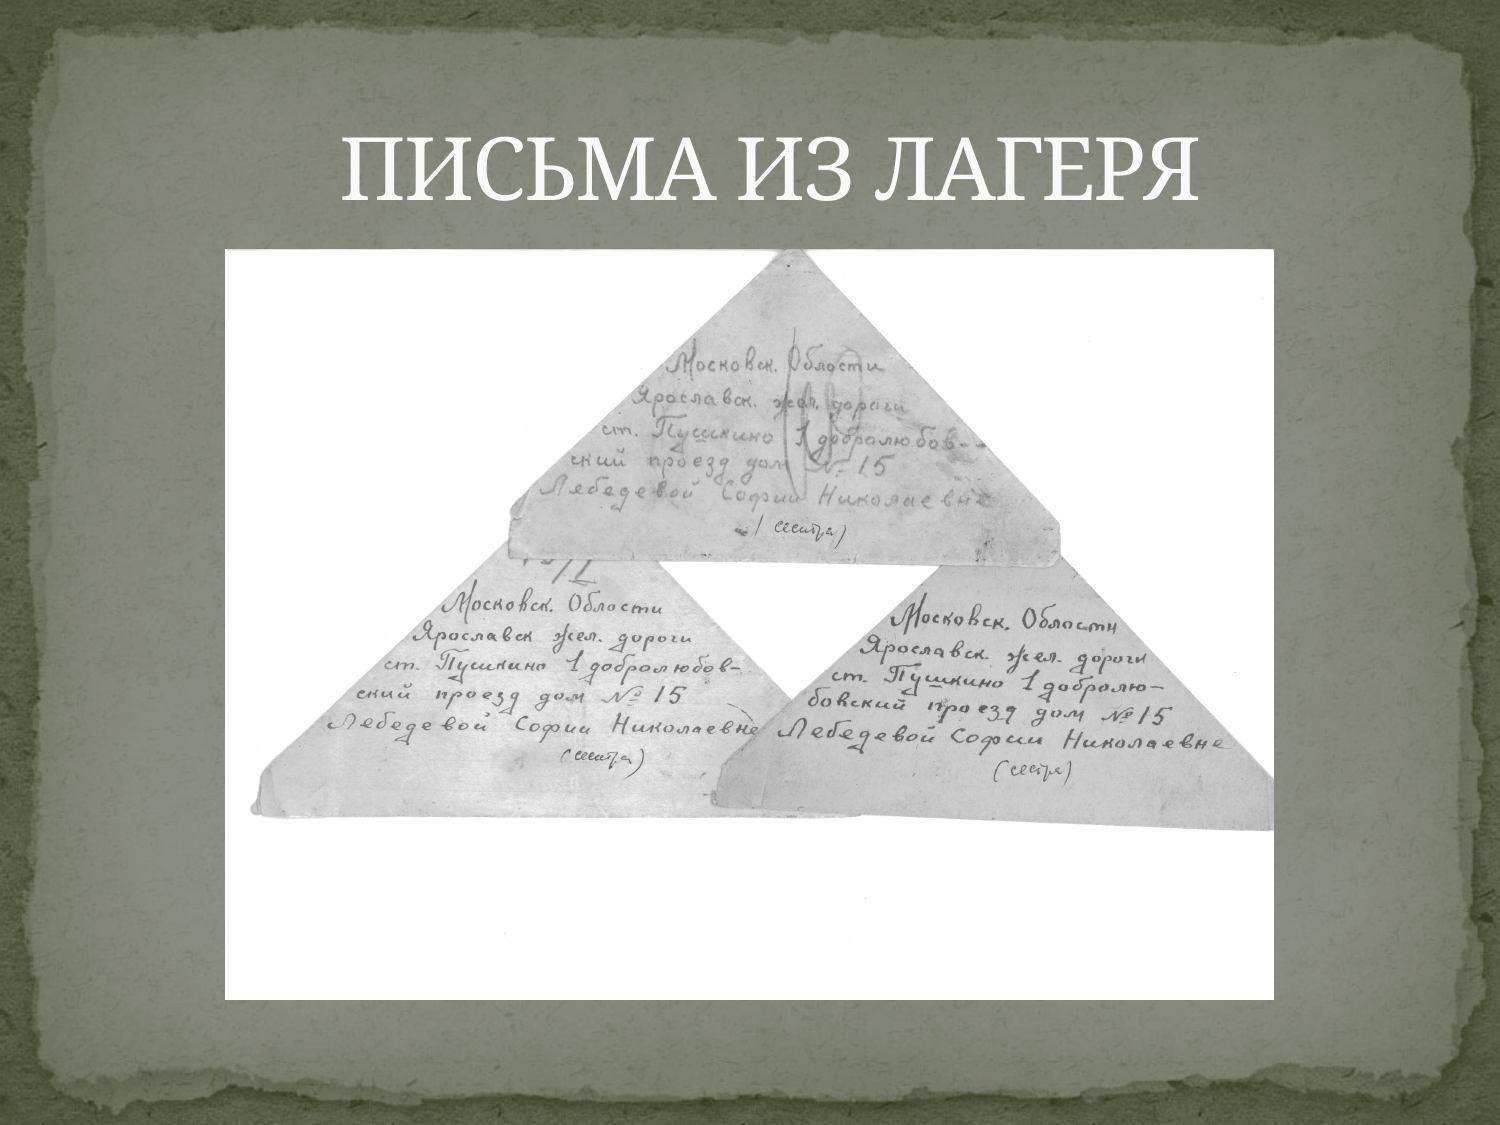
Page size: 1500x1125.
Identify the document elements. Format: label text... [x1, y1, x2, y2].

title ПИСЬМА ИЗ ЛАГЕРЯ [74, 24, 1425, 225]
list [228, 252, 1272, 998]
